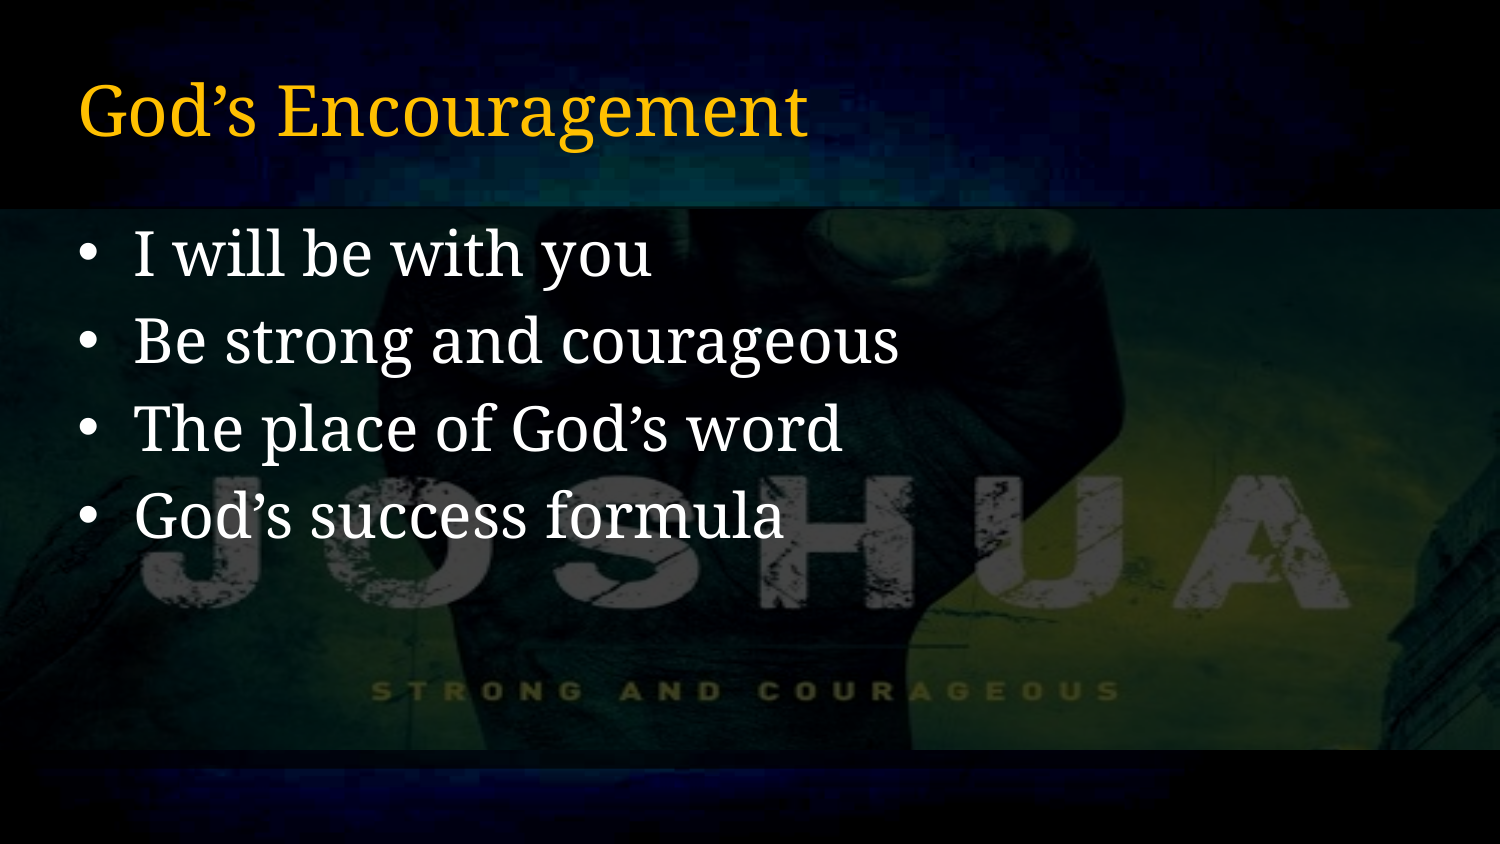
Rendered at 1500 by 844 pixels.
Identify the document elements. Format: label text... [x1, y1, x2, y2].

title God’s Encouragement [62, 37, 975, 179]
picture [0, 209, 1500, 750]
list I will be with you Be strong and courageous The place of God’s word God’s success formula [62, 206, 1425, 732]
